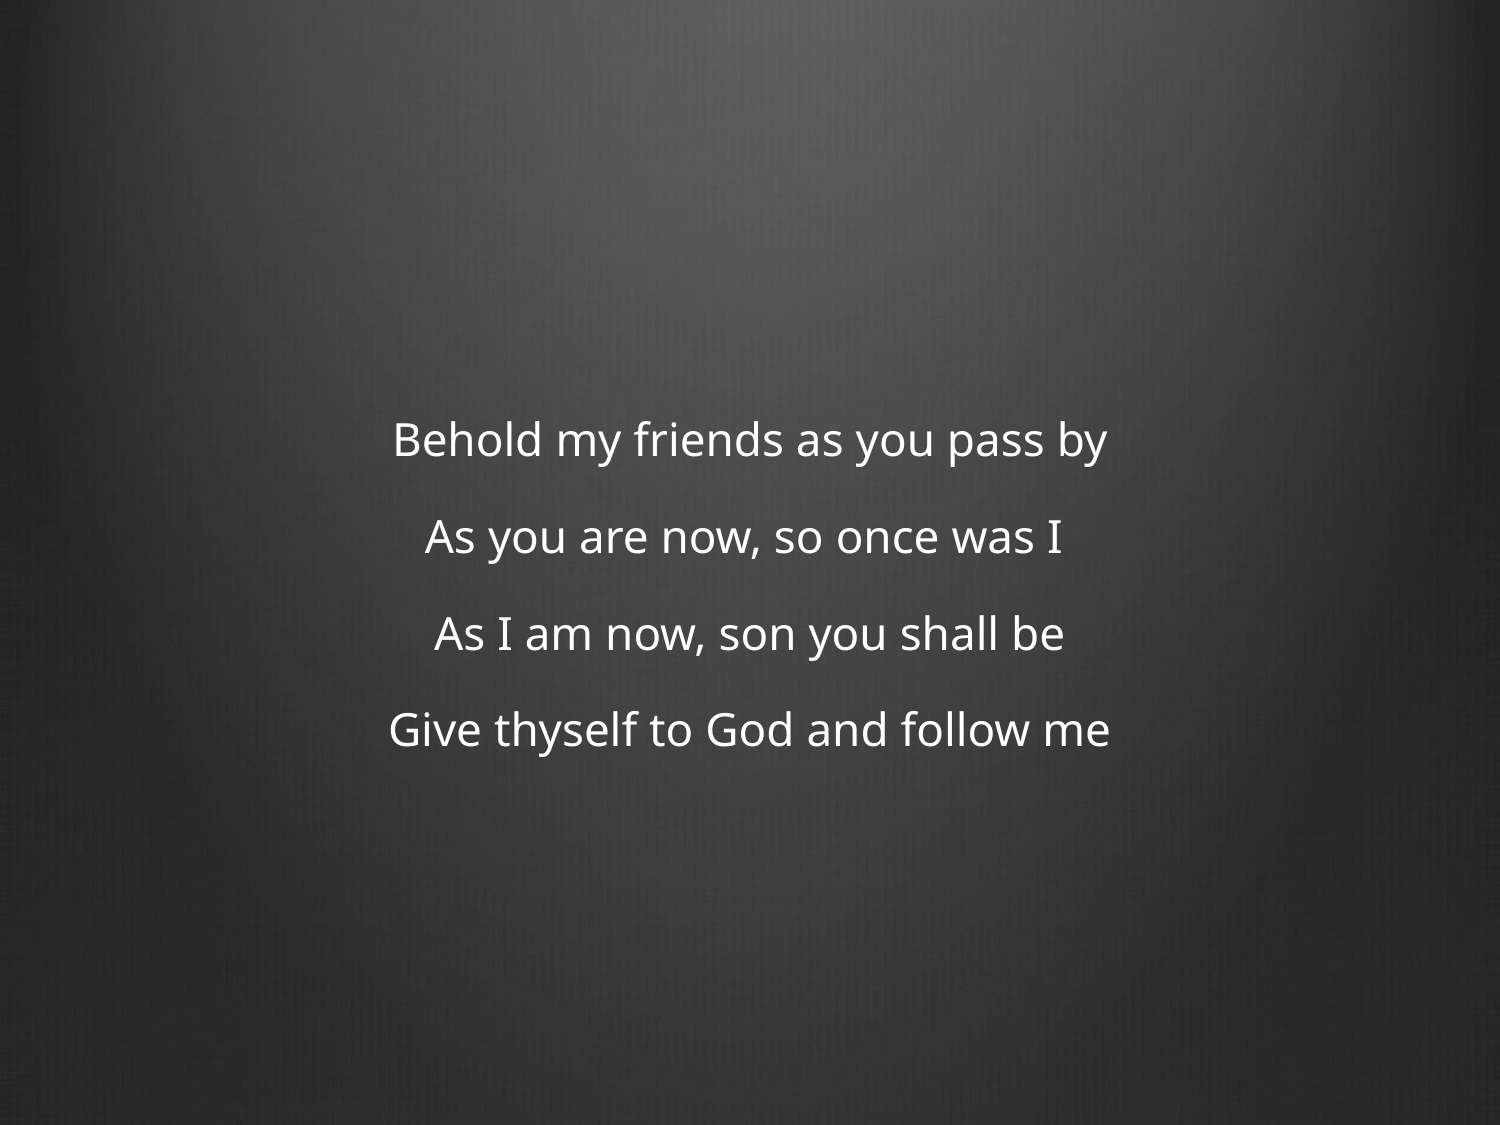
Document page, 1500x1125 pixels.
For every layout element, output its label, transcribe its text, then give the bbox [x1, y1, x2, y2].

list Behold my friends as you pass by As you are now, so once was I As I am now, son you shall be Give thyself to God and follow me [112, 306, 1388, 1005]
